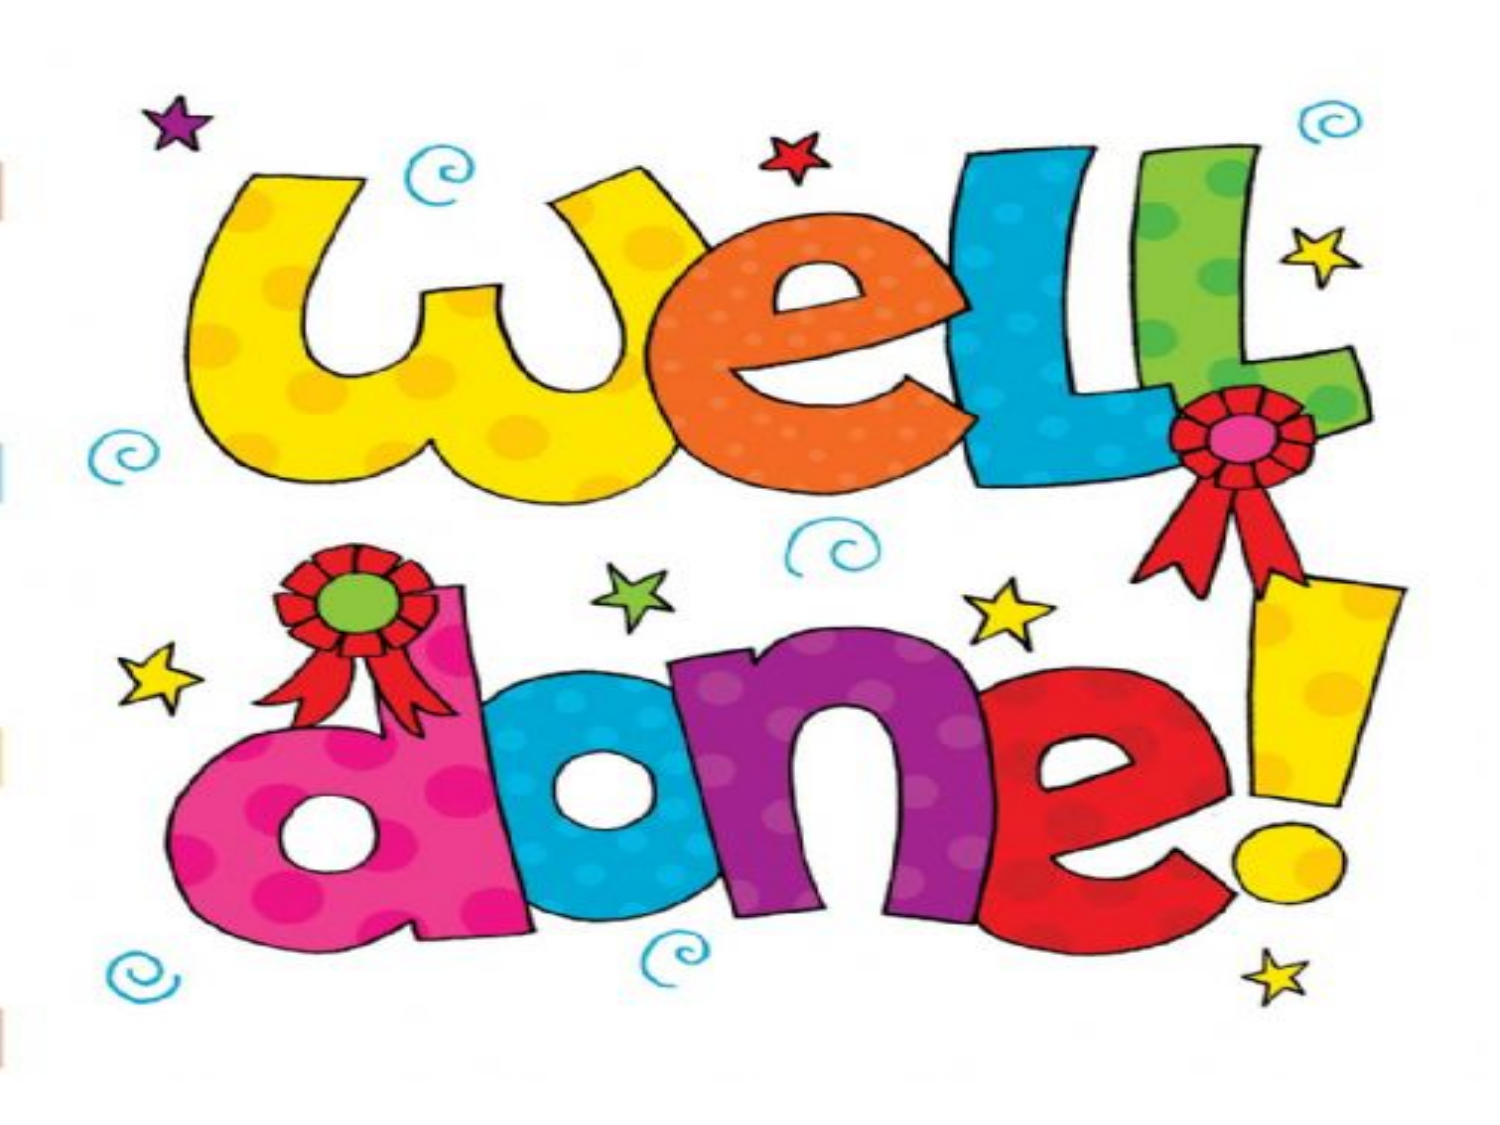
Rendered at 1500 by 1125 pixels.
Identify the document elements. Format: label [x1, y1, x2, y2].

list [0, 0, 1489, 1083]
